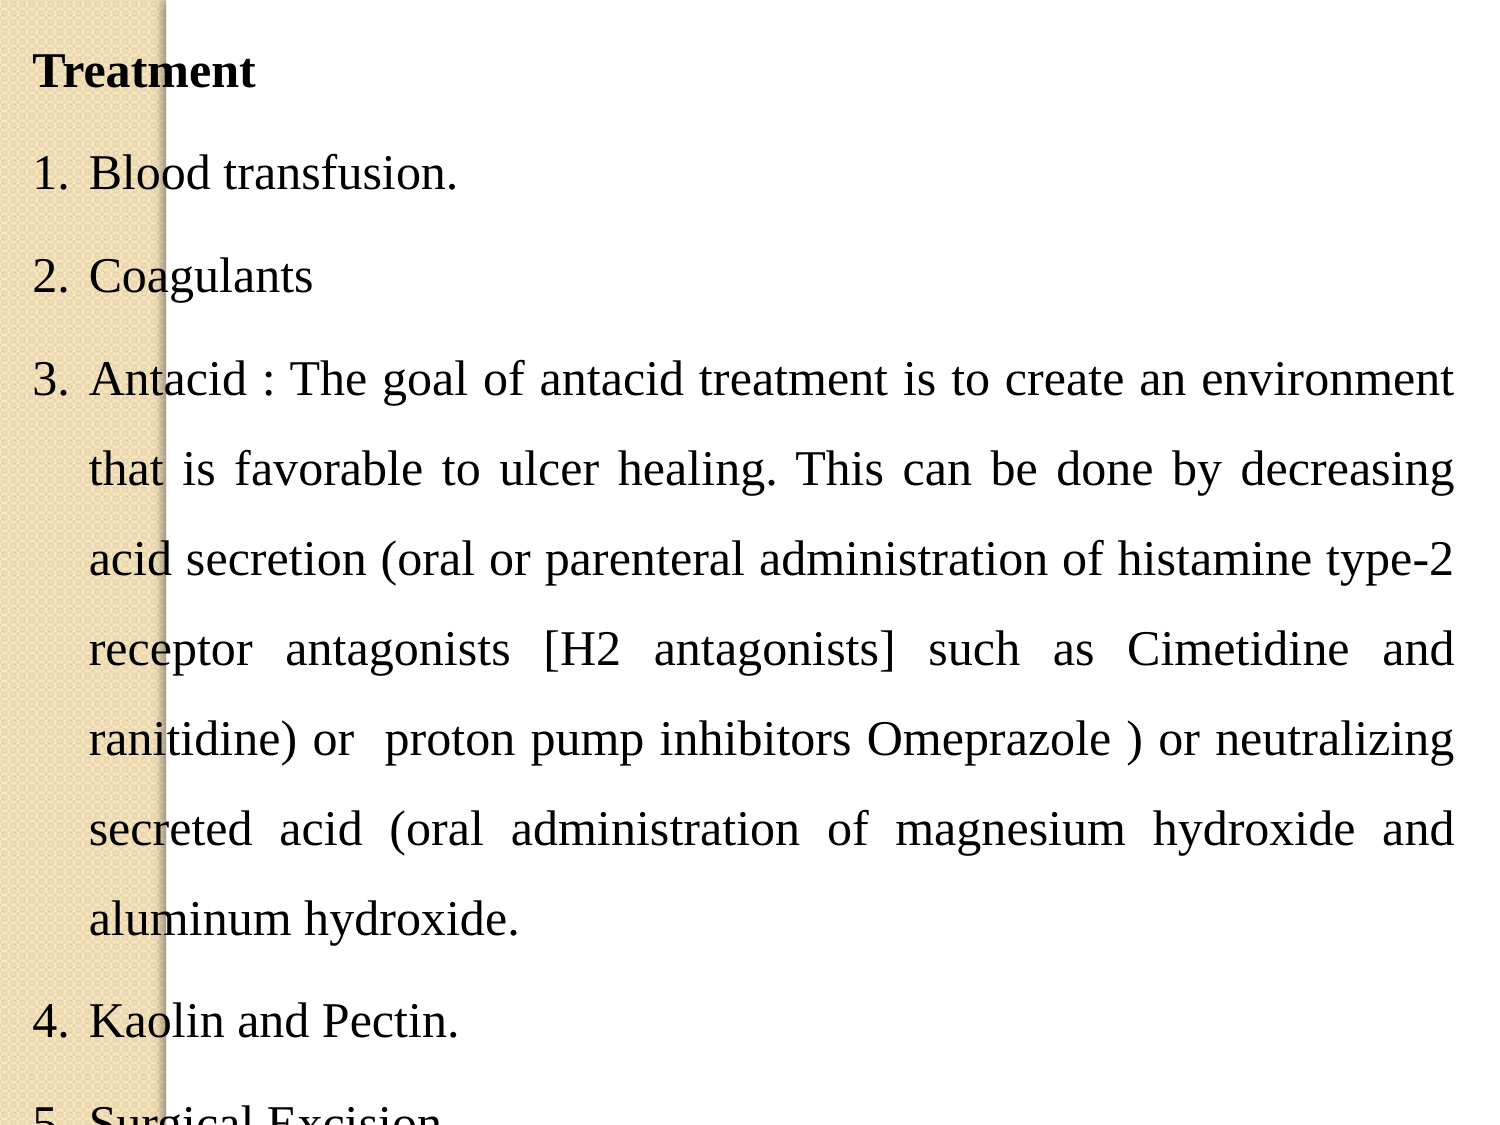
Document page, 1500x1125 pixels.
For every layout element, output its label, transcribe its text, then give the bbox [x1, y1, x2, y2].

text_box Treatment Blood transfusion. Coagulants Antacid : The goal of antacid treatment is to create an environment that is favorable to ulcer healing. This can be done by decreasing acid secretion (oral or parenteral administration of histamine type-2 receptor antagonists [H2 antagonists] such as Cimetidine and ranitidine) or proton pump inhibitors Omeprazole ) or neutralizing secreted acid (oral administration of magnesium hydroxide and aluminum hydroxide. Kaolin and Pectin. Surgical Excision. [17, 0, 1471, 1125]
